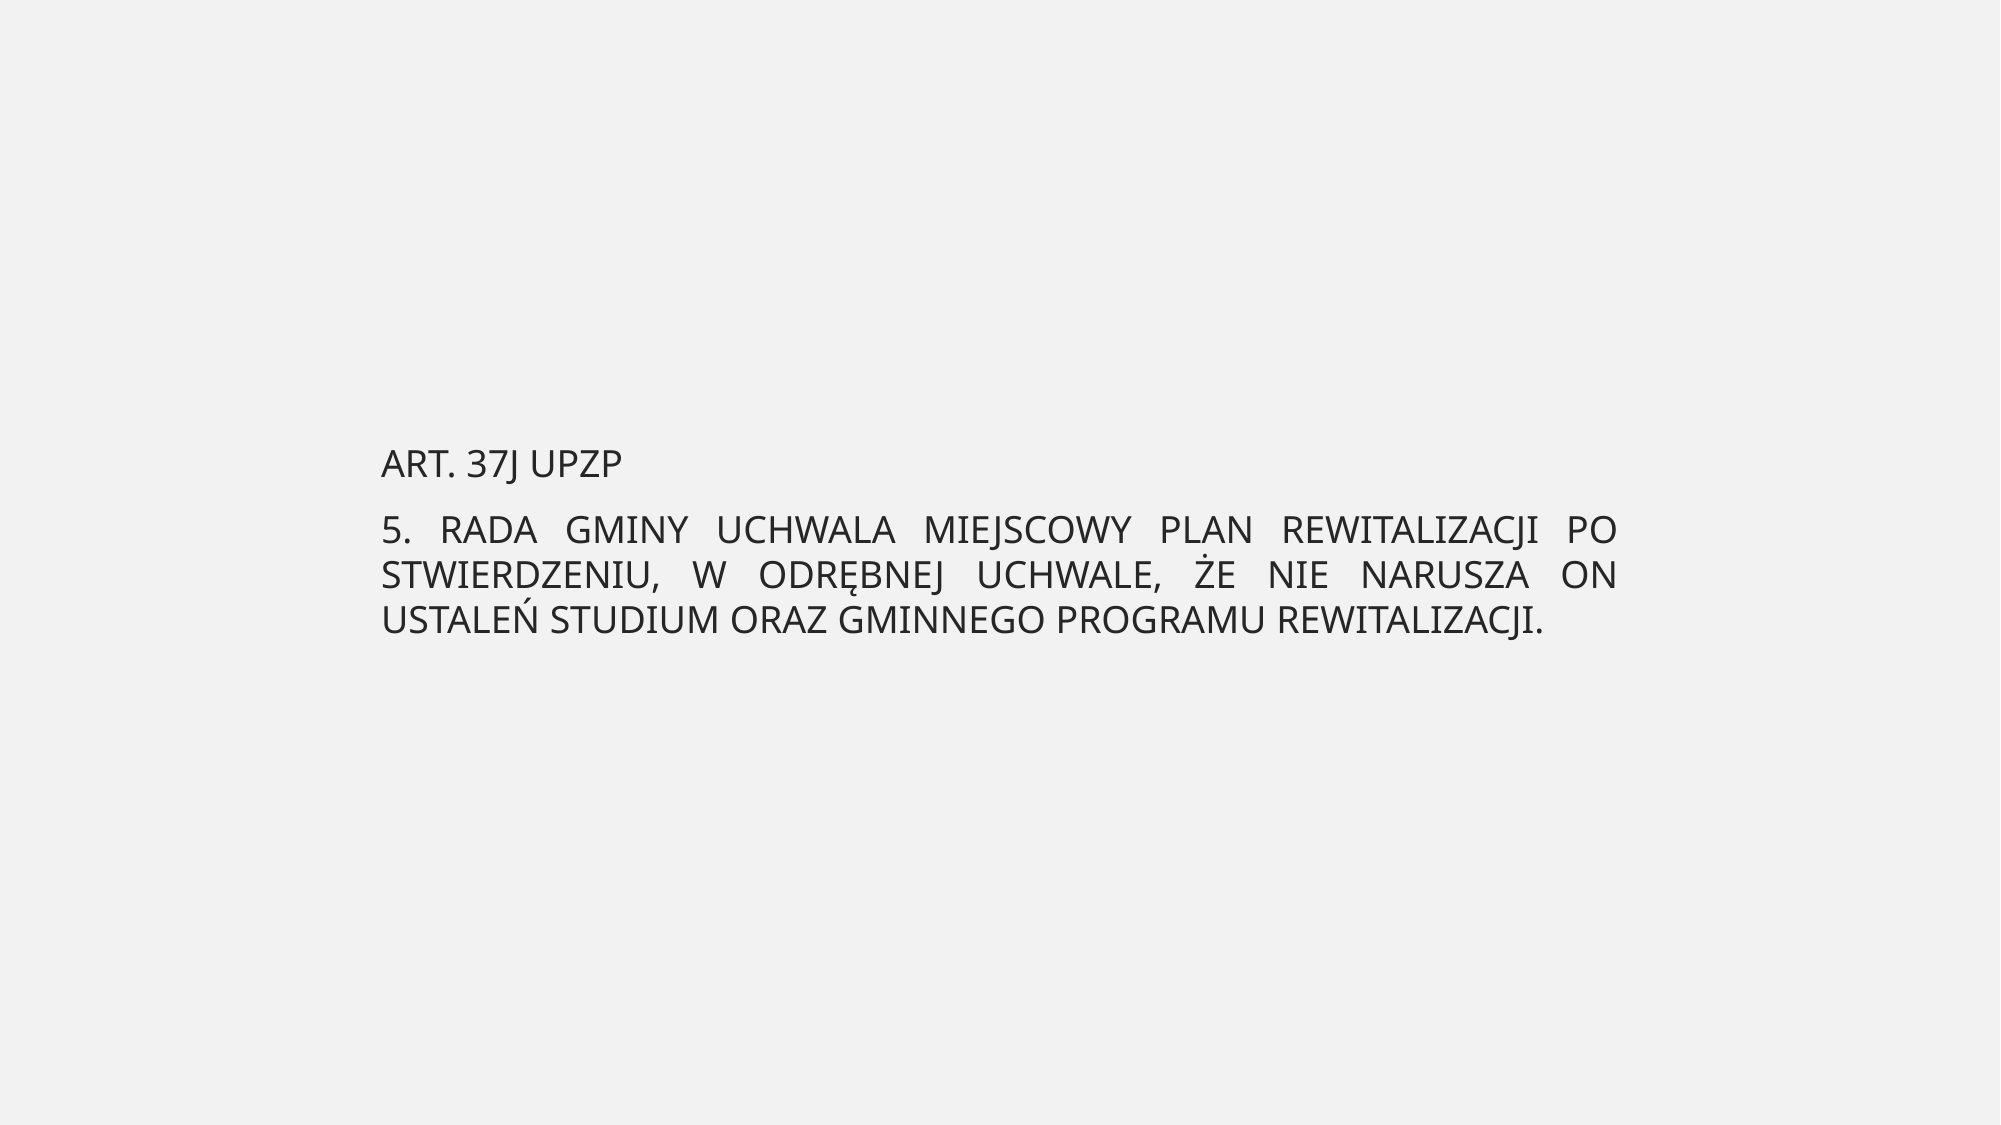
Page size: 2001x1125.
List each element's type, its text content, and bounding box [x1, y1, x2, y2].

list ART. 37J UPZP 5. RADA GMINY UCHWALA MIEJSCOWY PLAN REWITALIZACJI PO STWIERDZENIU, W ODRĘBNEJ UCHWALE, ŻE NIE NARUSZA ON USTALEŃ STUDIUM ORAZ GMINNEGO PROGRAMU REWITALIZACJI. [366, 432, 1634, 942]
